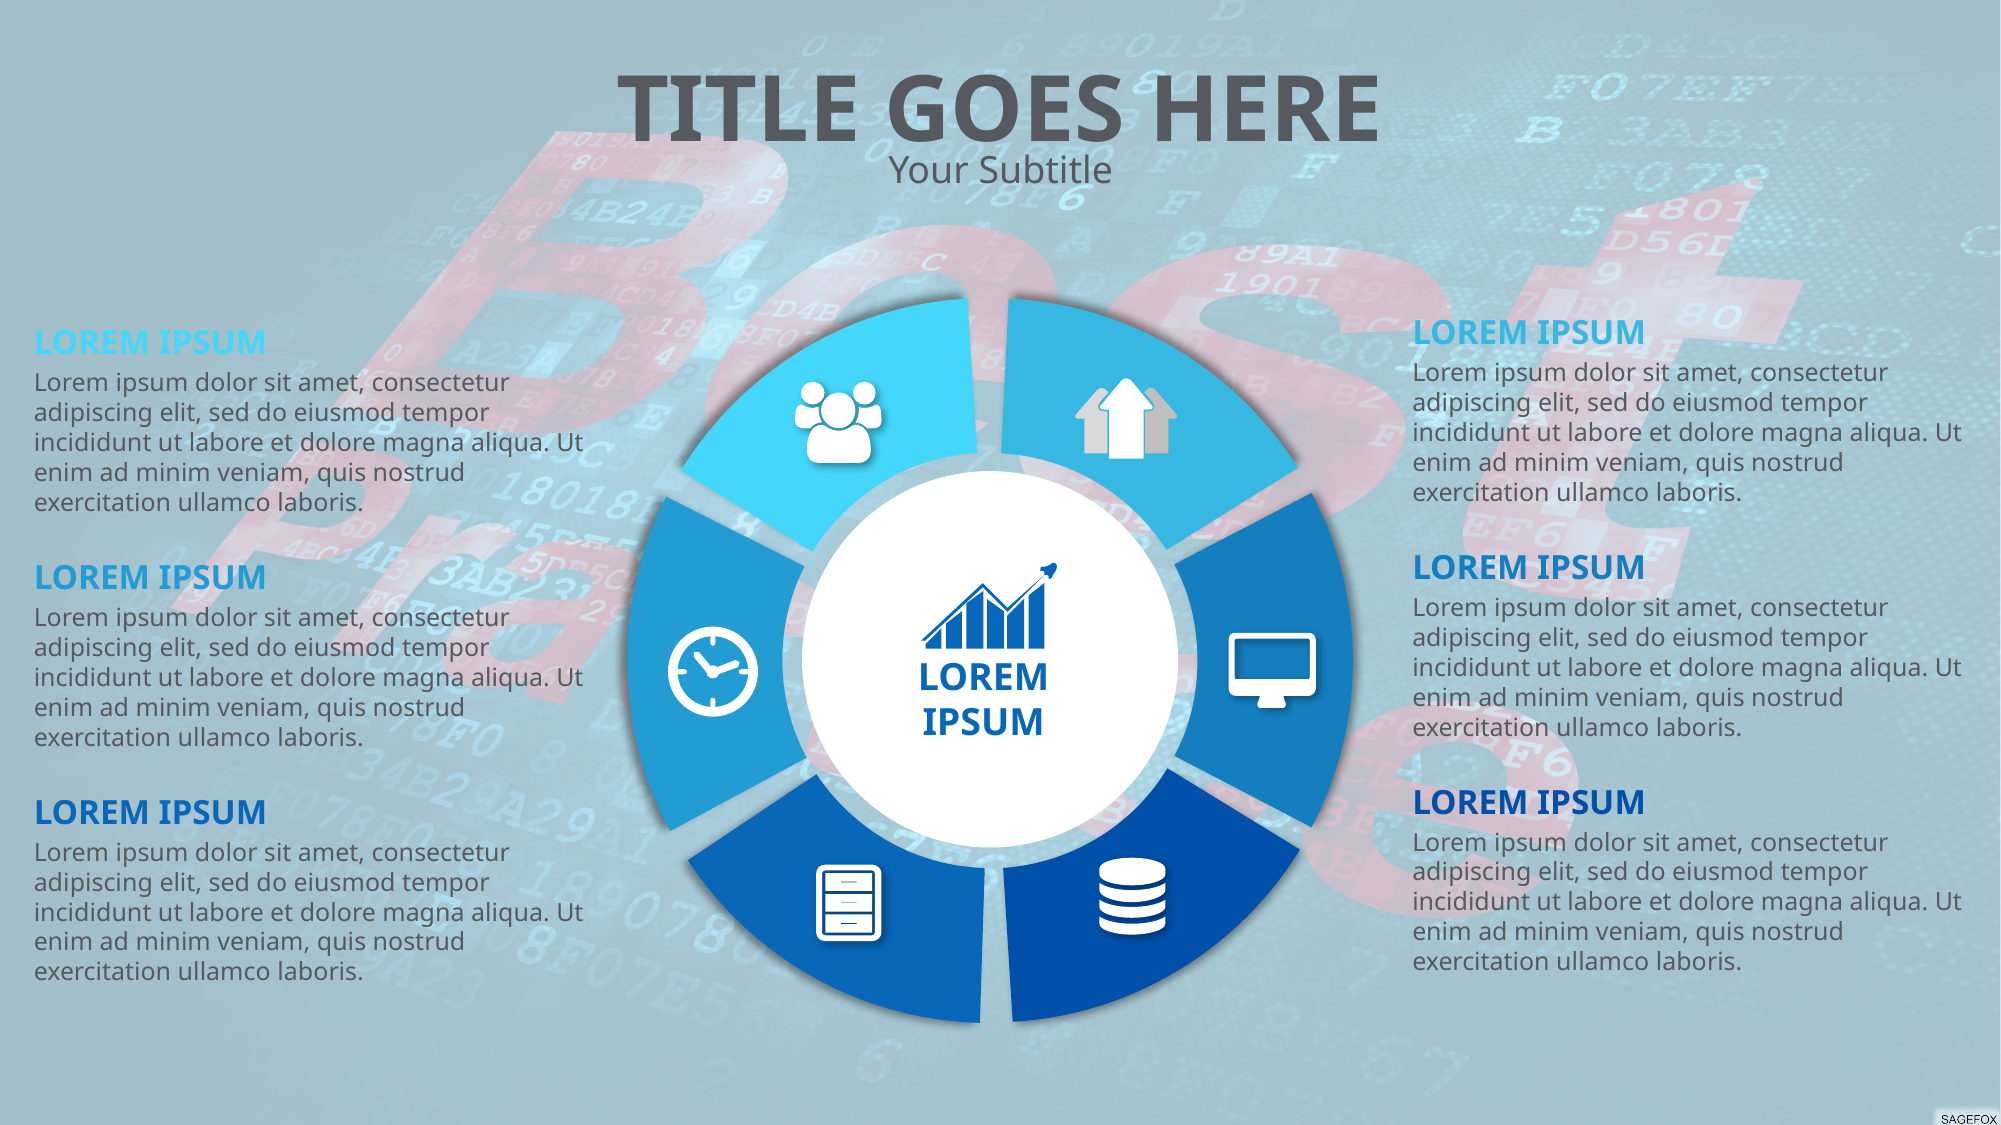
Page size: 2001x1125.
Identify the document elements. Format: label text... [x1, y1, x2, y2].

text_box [921, 562, 1057, 649]
picture [1938, 1114, 1999, 1125]
text_box [687, 774, 985, 1023]
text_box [548, 42, 1452, 199]
text_box [1099, 899, 1166, 918]
text_box [680, 298, 978, 552]
text_box [627, 496, 807, 832]
text_box [1003, 768, 1300, 1022]
text_box [1001, 298, 1298, 550]
text_box LOREM IPSUM Lorem ipsum dolor sit amet, consectetur adipiscing elit, sed do eiusmod tempor incididunt ut labore et dolore magna aliqua. Ut enim ad minim veniam, quis nostrud exercitation ullamco laboris. [18, 783, 622, 994]
text_box LOREM IPSUM Lorem ipsum dolor sit amet, consectetur adipiscing elit, sed do eiusmod tempor incididunt ut labore et dolore magna aliqua. Ut enim ad minim veniam, quis nostrud exercitation ullamco laboris. [1397, 773, 2000, 984]
text_box [816, 864, 882, 942]
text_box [1073, 378, 1179, 459]
text_box [1099, 916, 1166, 935]
text_box [1099, 857, 1166, 886]
text_box LOREM IPSUM Lorem ipsum dolor sit amet, consectetur adipiscing elit, sed do eiusmod tempor incididunt ut labore et dolore magna aliqua. Ut enim ad minim veniam, quis nostrud exercitation ullamco laboris. [18, 549, 622, 759]
text_box [1099, 882, 1166, 903]
text_box LOREM IPSUM Lorem ipsum dolor sit amet, consectetur adipiscing elit, sed do eiusmod tempor incididunt ut labore et dolore magna aliqua. Ut enim ad minim veniam, quis nostrud exercitation ullamco laboris. [1397, 539, 2000, 749]
text_box [795, 404, 882, 463]
text_box [802, 471, 1179, 848]
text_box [667, 626, 758, 717]
text_box [1228, 632, 1316, 708]
text_box LOREM IPSUM Lorem ipsum dolor sit amet, consectetur adipiscing elit, sed do eiusmod tempor incididunt ut labore et dolore magna aliqua. Ut enim ad minim veniam, quis nostrud exercitation ullamco laboris. [18, 313, 622, 524]
text_box [853, 381, 876, 405]
text_box [1174, 492, 1353, 828]
text_box LOREM IPSUM Lorem ipsum dolor sit amet, consectetur adipiscing elit, sed do eiusmod tempor incididunt ut labore et dolore magna aliqua. Ut enim ad minim veniam, quis nostrud exercitation ullamco laboris. [1397, 303, 2000, 514]
text_box LOREM IPSUM [903, 645, 1064, 750]
text_box [800, 381, 856, 429]
